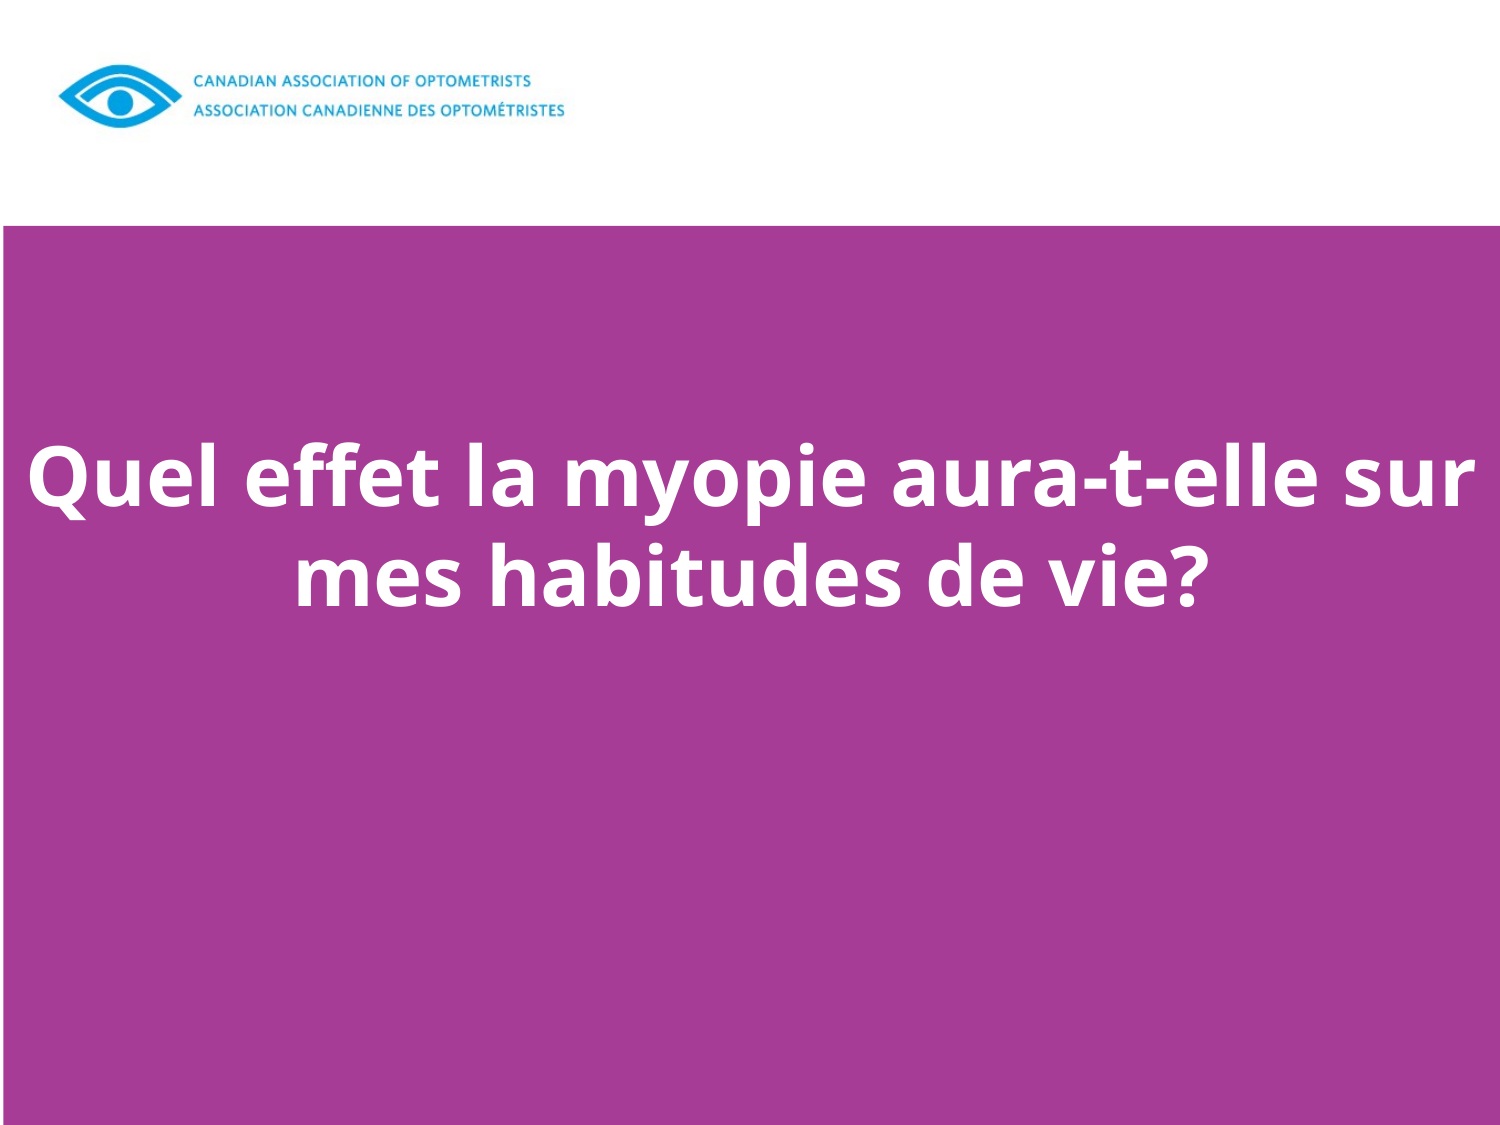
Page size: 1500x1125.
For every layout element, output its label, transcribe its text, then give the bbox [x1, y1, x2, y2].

text_box Quel effet la myopie aura‑t-elle sur mes habitudes de vie? [3, 225, 1500, 1125]
picture [50, 50, 575, 143]
